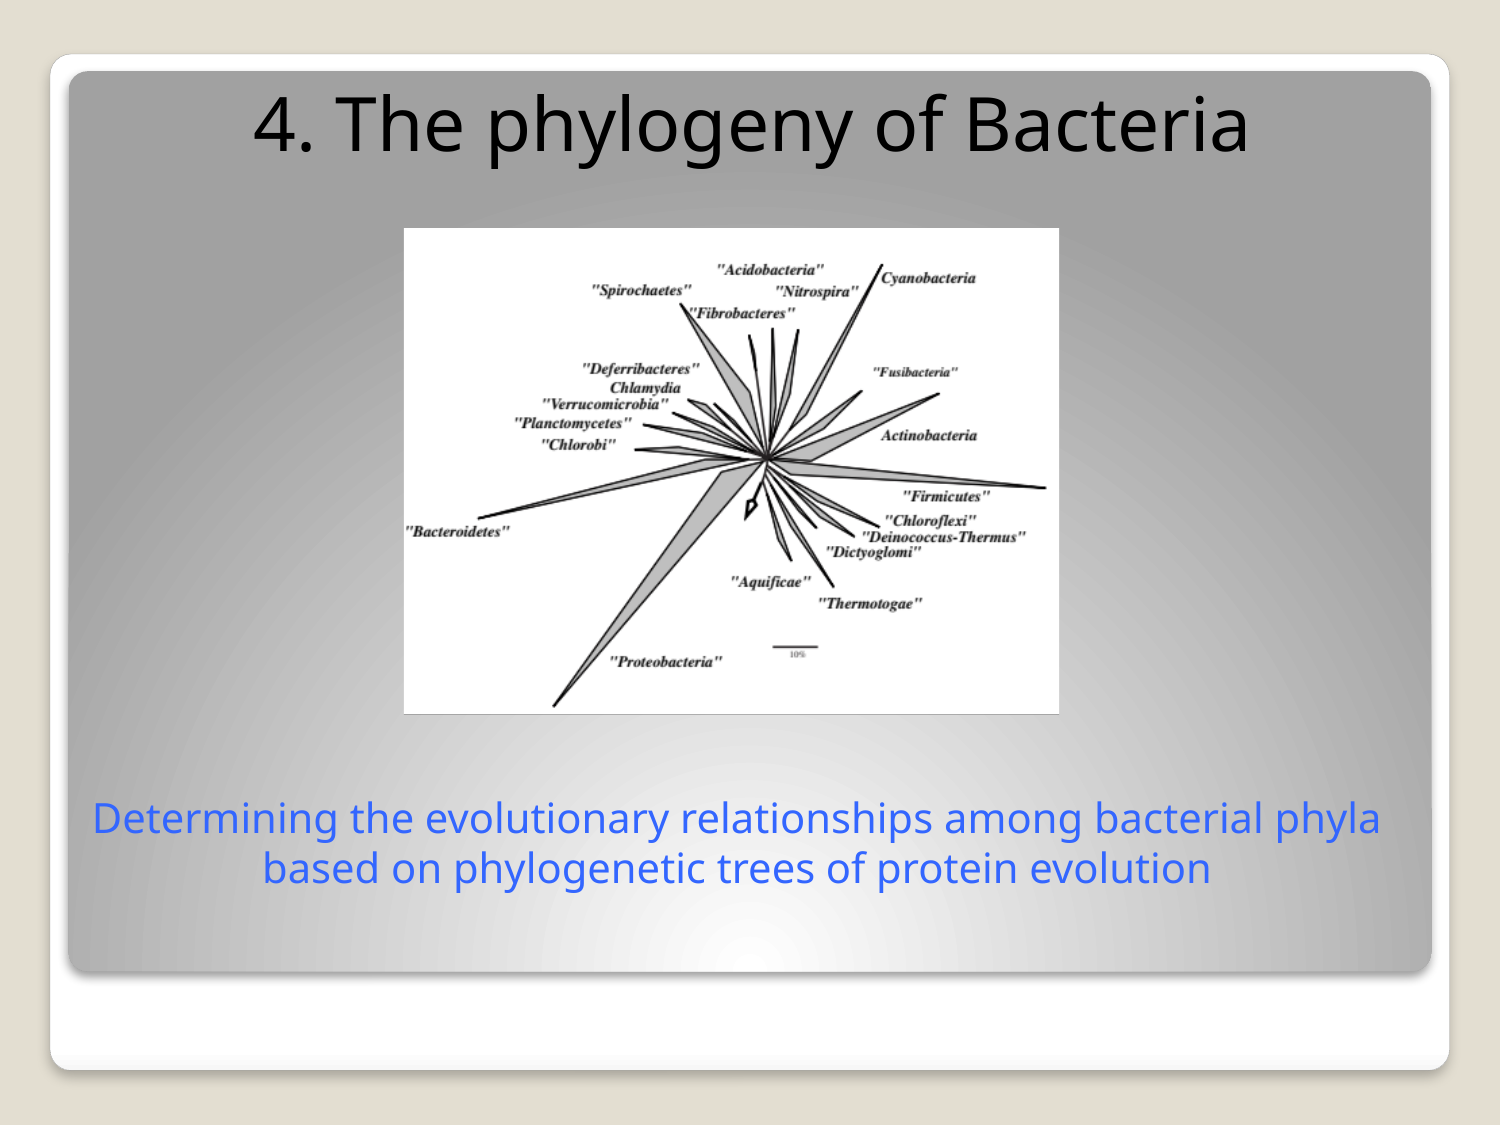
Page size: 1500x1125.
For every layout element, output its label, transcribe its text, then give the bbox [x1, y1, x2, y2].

picture [403, 228, 1060, 724]
text_box 4. The phylogeny of Bacteria [77, 58, 1428, 185]
text_box Determining the evolutionary relationships among bacterial phyla based on phylogenetic trees of protein evolution [46, 784, 1428, 899]
